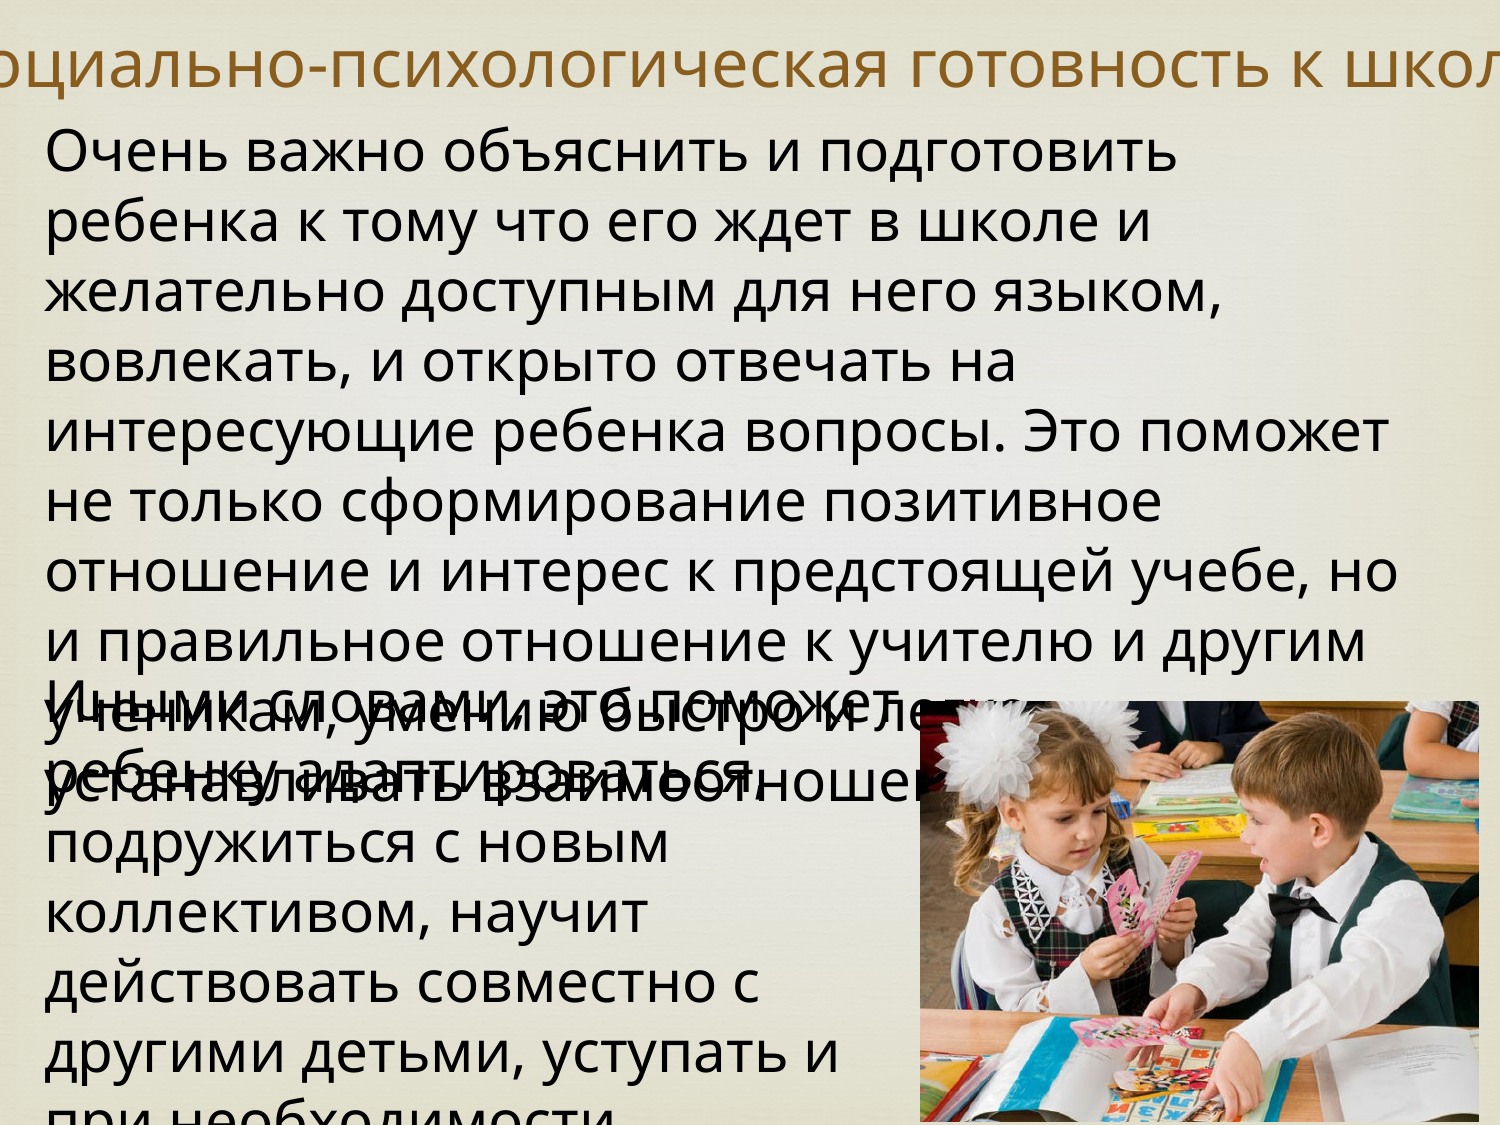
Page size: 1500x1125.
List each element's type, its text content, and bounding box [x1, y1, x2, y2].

text_box Социально-психологическая готовность к школе. [0, 13, 1500, 109]
text_box Очень важно объяснить и подготовить ребенка к тому что его ждет в школе и желательно доступным для него языком, вовлекать, и открыто отвечать на интересующие ребенка вопросы. Это поможет не только сформирование позитивное отношение и интерес к предстоящей учебе, но и правильное отношение к учителю и другим ученикам, умению быстро и легко устанавливать взаимоотношения.. [29, 105, 1439, 699]
picture [919, 701, 1480, 1123]
text_box Иными словами, это поможет ребенку адаптироваться, подружиться с новым коллективом, научит действовать совместно с другими детьми, уступать и при необходимости защищаться. [29, 656, 963, 1125]
